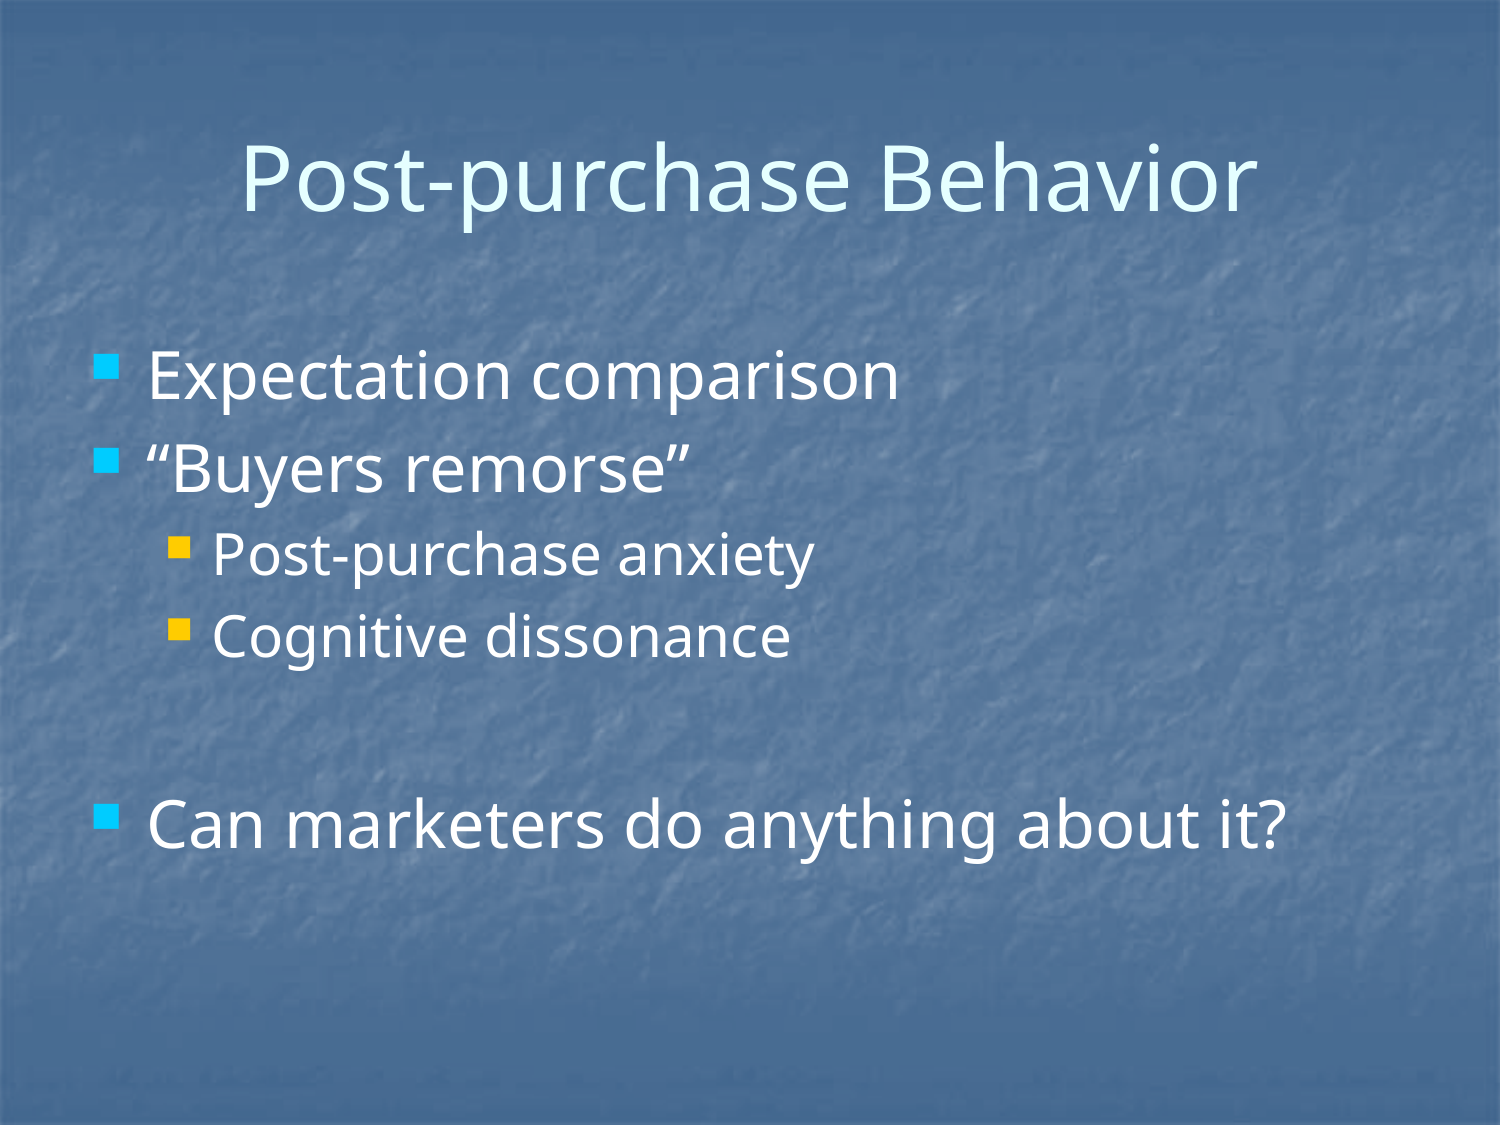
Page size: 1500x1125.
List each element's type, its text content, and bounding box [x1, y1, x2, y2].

list Expectation comparison “Buyers remorse” Post-purchase anxiety Cognitive dissonance Can marketers do anything about it? [75, 324, 1425, 1000]
title Post-purchase Behavior [75, 62, 1425, 288]
